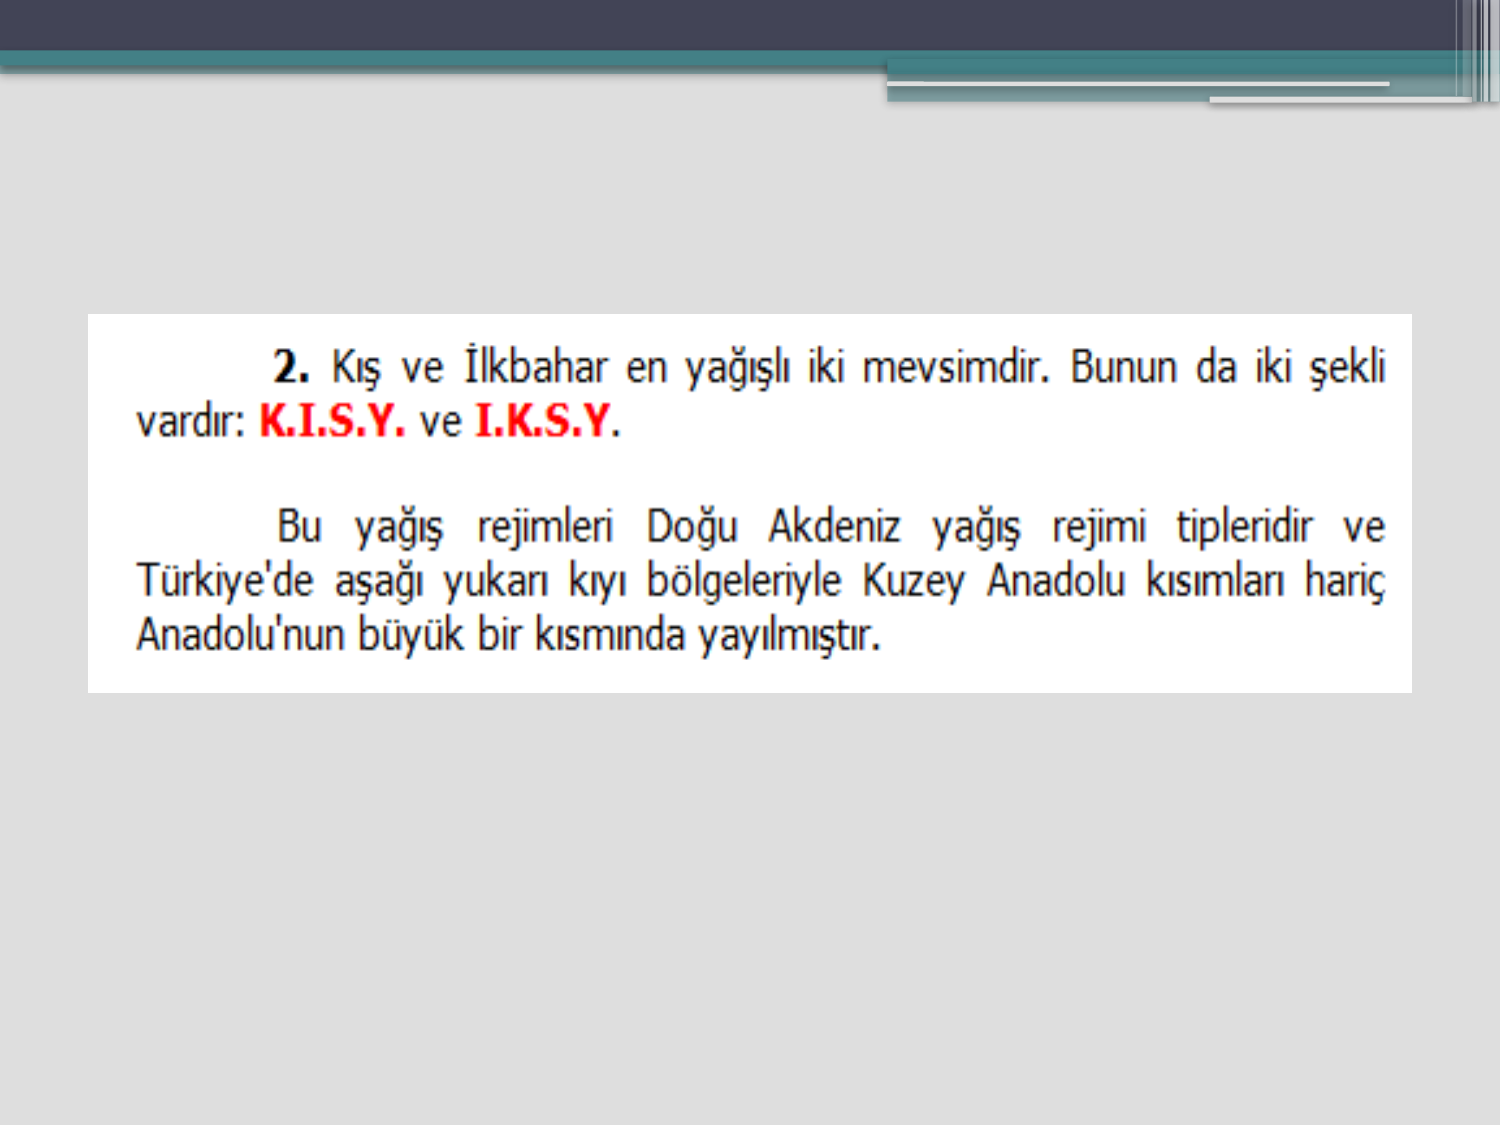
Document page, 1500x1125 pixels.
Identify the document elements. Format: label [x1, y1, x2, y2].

list [88, 314, 1412, 693]
